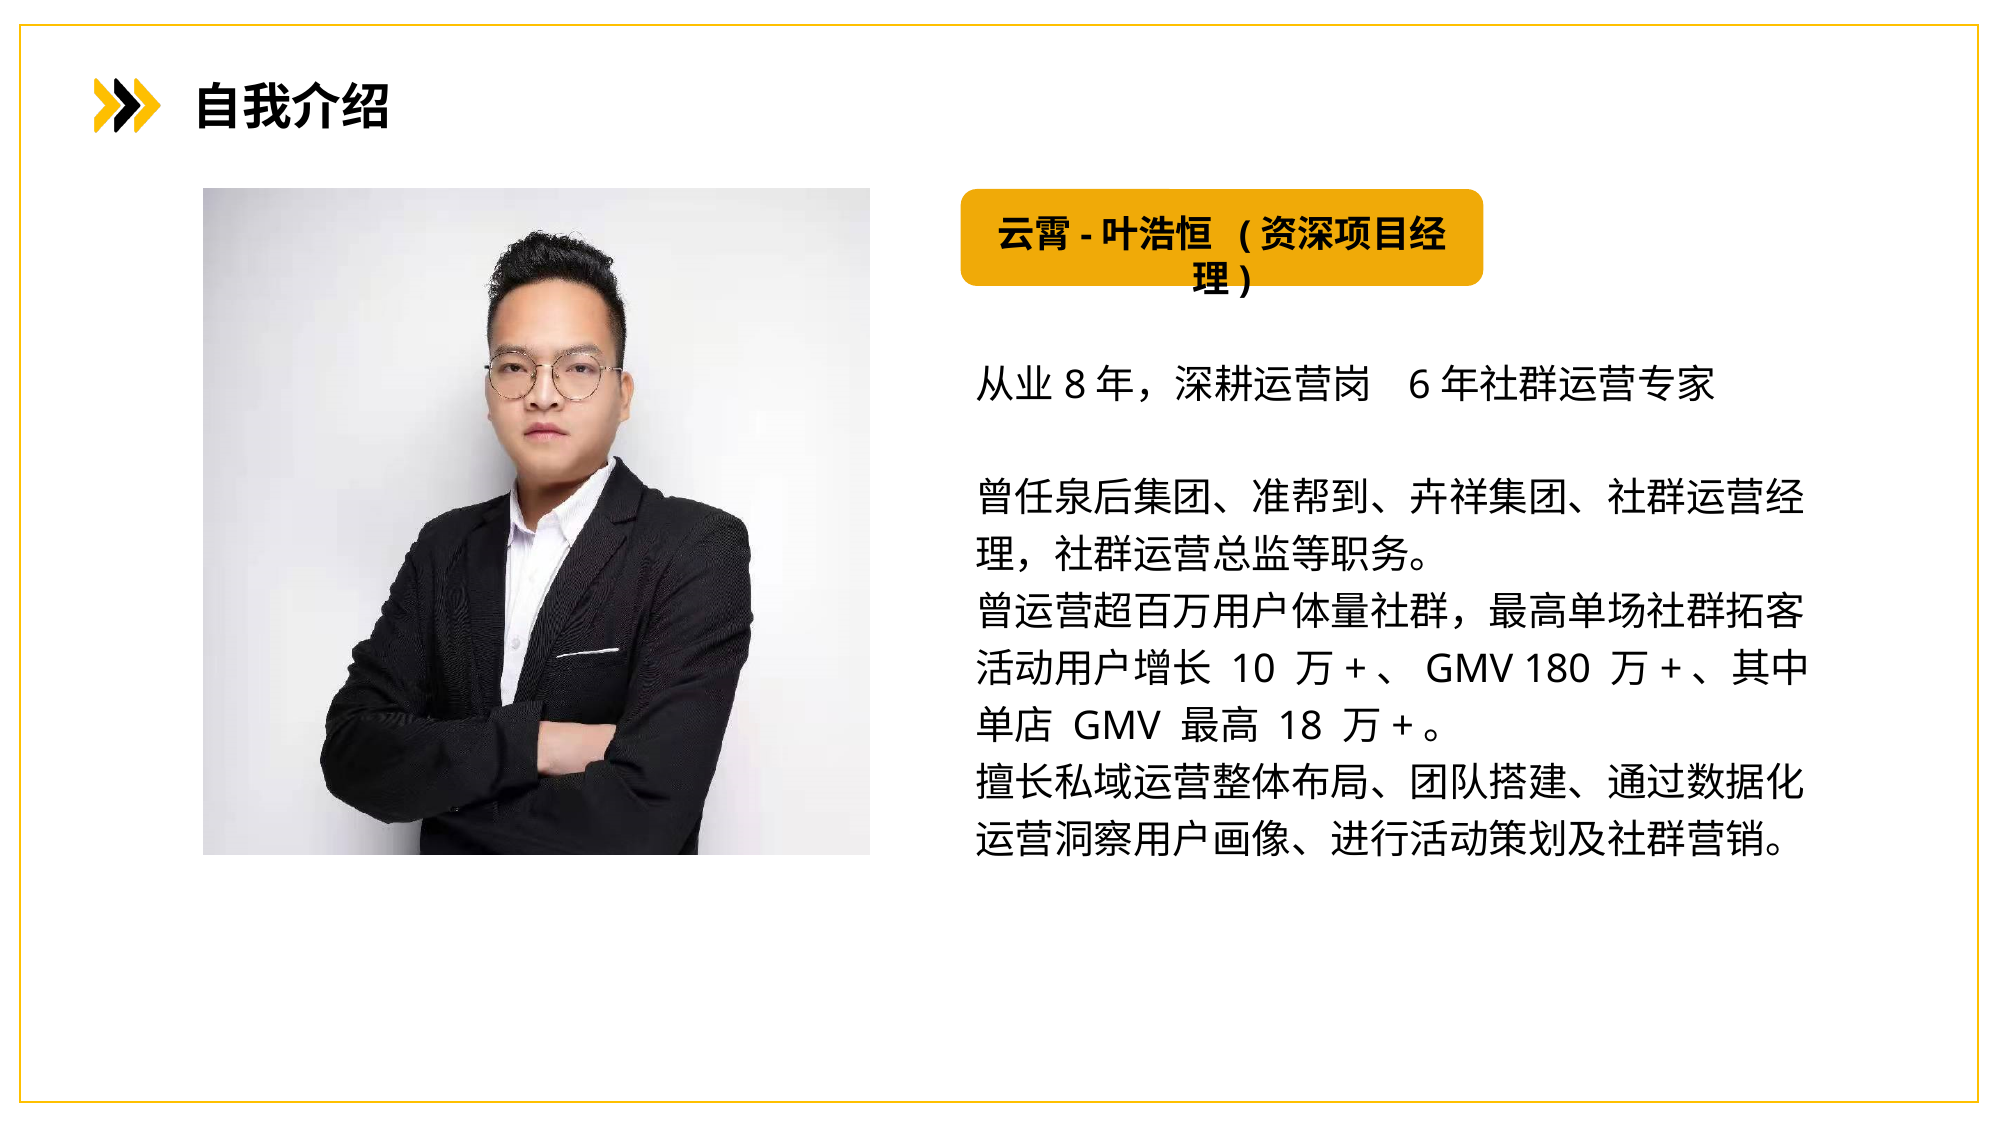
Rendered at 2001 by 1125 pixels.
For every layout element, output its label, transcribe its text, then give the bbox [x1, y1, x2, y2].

text_box 从业8年，深耕运营岗 6年社群运营专家 曾任泉后集团、准帮到、卉祥集团、社群运营经理，社群运营总监等职务。 曾运营超百万用户体量社群，最高单场社群拓客活动用户增长 10 万+、GMV 180 万+、其中单店 GMV 最高 18 万+。 擅长私域运营整体布局、团队搭建、通过数据化运营洞察用户画像、进行活动策划及社群营销。 [960, 341, 1857, 869]
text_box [94, 78, 162, 134]
text_box 自我介绍 [177, 67, 406, 142]
text_box [19, 24, 1979, 1103]
picture [203, 188, 870, 855]
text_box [960, 189, 1484, 286]
